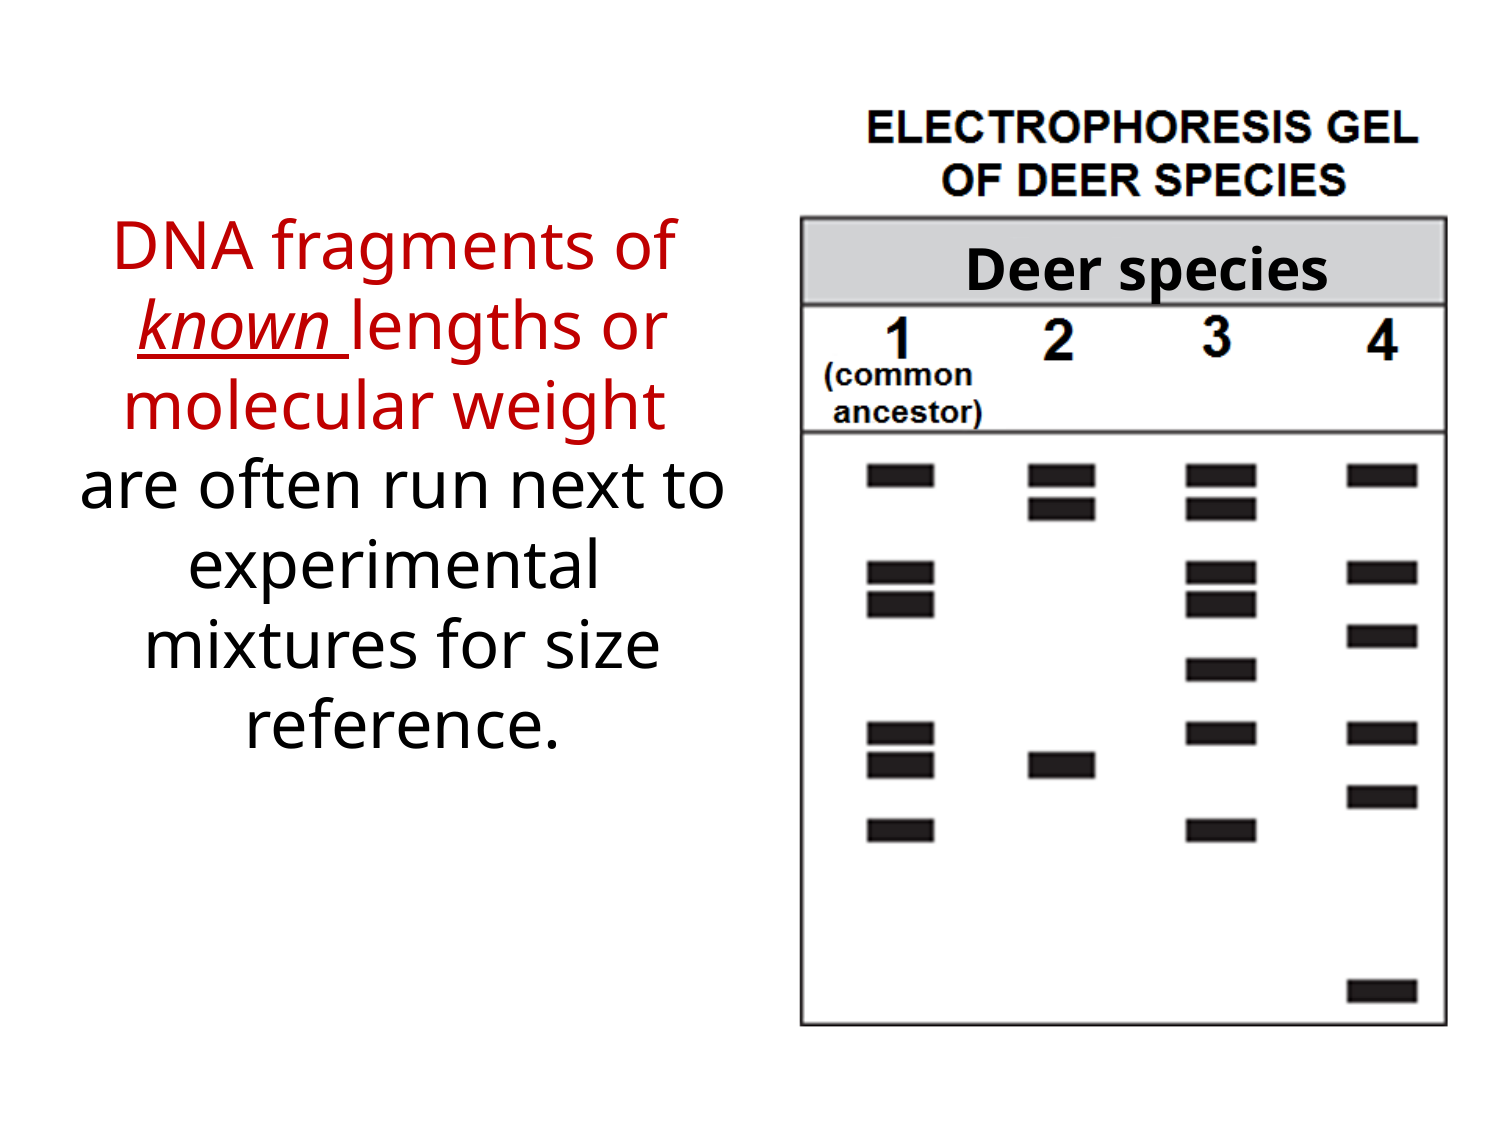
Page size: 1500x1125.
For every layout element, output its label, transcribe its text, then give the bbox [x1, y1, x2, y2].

picture [747, 87, 1462, 1036]
list DNA fragments of known lengths or molecular weight are often run next to experimental mixtures for size reference. [37, 187, 741, 759]
